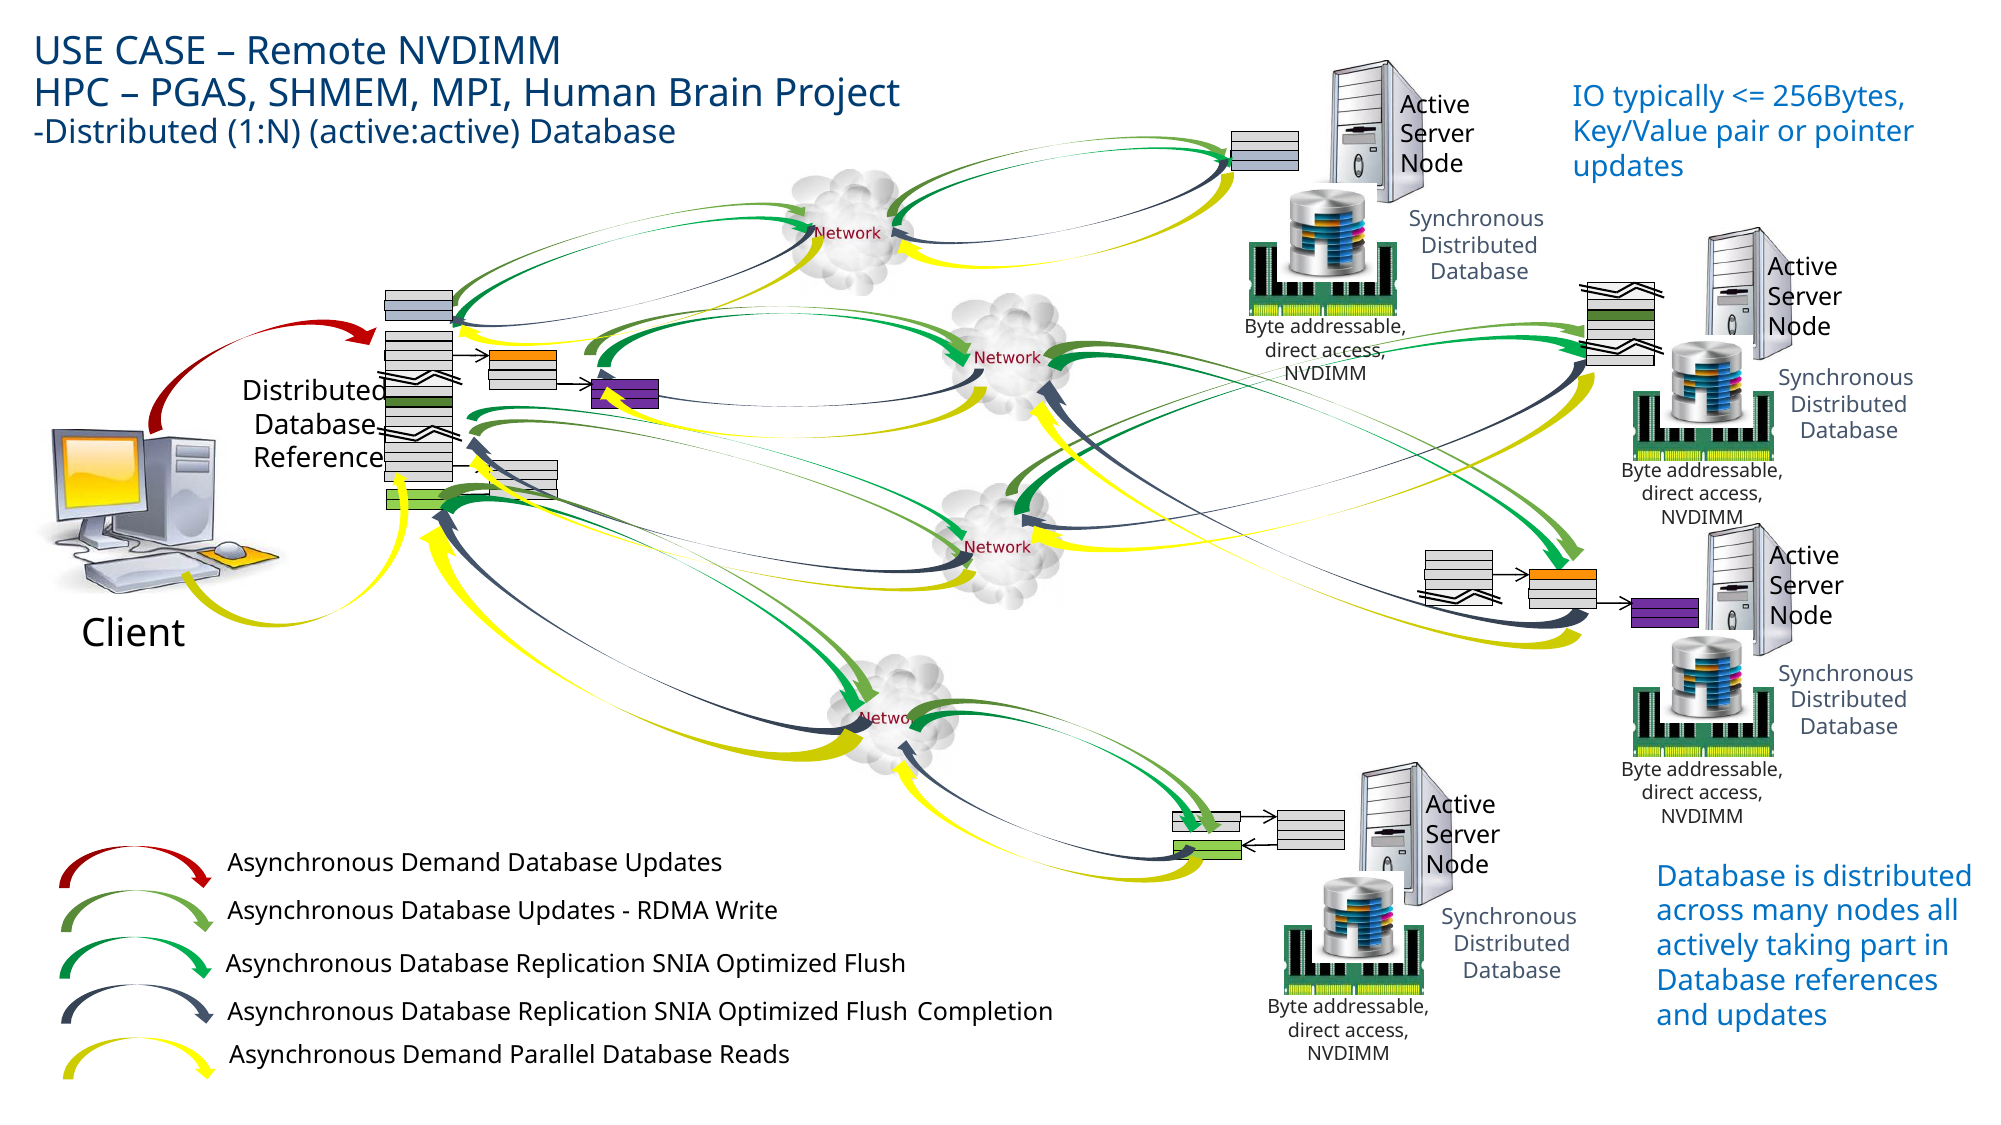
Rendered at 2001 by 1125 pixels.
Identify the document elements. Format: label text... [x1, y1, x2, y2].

text_box [384, 453, 453, 462]
text_box [1192, 851, 1242, 860]
text_box [385, 462, 453, 471]
text_box [62, 1037, 217, 1081]
text_box [58, 845, 213, 889]
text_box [1616, 338, 1633, 349]
text_box [1214, 821, 1240, 832]
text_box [379, 380, 416, 385]
text_box [494, 460, 558, 471]
text_box [1631, 618, 1680, 628]
text_box [1087, 382, 1233, 438]
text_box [1580, 293, 1618, 298]
text_box [914, 146, 1234, 207]
text_box [385, 290, 453, 301]
text_box [385, 416, 453, 426]
text_box Distributed Database Reference [268, 372, 369, 414]
text_box [488, 369, 557, 380]
text_box [659, 552, 827, 665]
text_box [1418, 448, 1435, 455]
text_box [596, 367, 619, 379]
text_box [716, 566, 848, 654]
text_box [623, 399, 659, 409]
text_box [1237, 376, 1253, 381]
text_box [539, 504, 650, 546]
text_box [1277, 839, 1331, 850]
picture [932, 483, 1064, 610]
text_box Synchronous Distributed Database [1799, 363, 1900, 405]
text_box Byte addressable, direct access, NVDIMM [1264, 994, 1433, 1038]
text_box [433, 430, 462, 441]
text_box Active Server Node [1431, 88, 1501, 129]
text_box [1270, 358, 1360, 380]
text_box [1168, 513, 1199, 520]
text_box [416, 380, 434, 385]
text_box Synchronous Distributed Database [1799, 659, 1900, 701]
text_box [489, 361, 557, 371]
text_box [1529, 569, 1597, 580]
text_box [1528, 588, 1597, 599]
text_box [437, 482, 492, 501]
text_box [500, 480, 529, 489]
text_box [1096, 386, 1247, 446]
text_box Asynchronous Demand Parallel Database Reads [229, 1038, 615, 1076]
text_box [959, 698, 1223, 835]
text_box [414, 425, 432, 436]
text_box [417, 524, 827, 763]
text_box [489, 379, 557, 390]
text_box [465, 435, 556, 496]
text_box [1529, 598, 1597, 609]
text_box [58, 936, 214, 980]
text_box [414, 369, 432, 380]
text_box [1425, 561, 1493, 570]
text_box [659, 389, 942, 408]
text_box [1230, 150, 1299, 160]
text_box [1635, 343, 1664, 354]
text_box [598, 309, 705, 336]
text_box [453, 202, 782, 308]
text_box [591, 399, 616, 409]
text_box [1074, 351, 1451, 473]
text_box Synchronous Distributed Database [1462, 902, 1563, 944]
text_box [519, 493, 549, 500]
text_box [1074, 340, 1470, 466]
text_box [930, 781, 1197, 862]
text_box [1417, 591, 1454, 599]
text_box [1068, 438, 1082, 447]
text_box [468, 466, 932, 592]
picture [1633, 523, 1799, 757]
text_box [615, 390, 659, 399]
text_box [416, 436, 433, 441]
text_box [384, 350, 453, 361]
text_box Active Server Node [1799, 250, 1868, 292]
text_box [1587, 321, 1655, 329]
text_box [914, 171, 1235, 270]
picture [1284, 762, 1460, 995]
text_box [1425, 550, 1493, 561]
text_box [384, 471, 395, 482]
text_box [385, 310, 453, 321]
text_box [60, 983, 215, 1025]
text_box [1616, 282, 1634, 293]
text_box [439, 495, 533, 515]
text_box [591, 390, 604, 399]
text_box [1618, 293, 1636, 298]
text_box [465, 405, 653, 424]
text_box [1277, 831, 1331, 839]
text_box [192, 471, 410, 628]
text_box Byte addressable, direct access, NVDIMM [1241, 314, 1410, 358]
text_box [1618, 349, 1635, 354]
text_box [385, 408, 453, 416]
text_box [1207, 371, 1596, 543]
text_box [506, 485, 717, 564]
text_box [1410, 334, 1586, 359]
text_box [596, 312, 942, 368]
text_box [408, 489, 442, 500]
text_box [385, 386, 453, 397]
text_box [640, 526, 932, 574]
text_box Active Server Node [1799, 539, 1870, 581]
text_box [1474, 593, 1503, 604]
text_box [409, 500, 444, 510]
text_box [1172, 811, 1182, 821]
text_box [1202, 455, 1416, 514]
text_box [385, 331, 453, 342]
text_box Asynchronous Demand Database Updates [227, 846, 613, 884]
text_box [376, 428, 414, 436]
text_box [1064, 540, 1207, 553]
text_box [147, 319, 378, 429]
text_box [467, 418, 932, 536]
text_box [1038, 421, 1583, 650]
text_box [1424, 569, 1493, 580]
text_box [1579, 285, 1616, 293]
text_box [60, 889, 215, 933]
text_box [1633, 338, 1662, 349]
text_box [698, 433, 932, 514]
text_box [901, 781, 1205, 884]
text_box [385, 397, 453, 408]
picture [827, 654, 959, 781]
text_box Asynchronous Database Replication SNIA Optimized Flush [225, 947, 612, 985]
text_box [1631, 609, 1680, 618]
picture [34, 429, 290, 594]
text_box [1456, 599, 1474, 604]
text_box [1586, 355, 1655, 366]
title USE CASE – Remote NVDIMM HPC – PGAS, SHMEM, MPI, Human Brain Project -Distributed (1:N) (active:active) Database [18, 0, 1109, 185]
text_box [914, 135, 1228, 193]
text_box [489, 350, 557, 361]
text_box [1245, 536, 1590, 630]
text_box [1631, 598, 1680, 609]
text_box [384, 300, 453, 311]
text_box [1062, 421, 1243, 534]
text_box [1634, 282, 1663, 293]
text_box [914, 158, 1229, 245]
text_box [1587, 299, 1655, 310]
text_box Database is distributed across many nodes all actively taking part in Database references and updates [1656, 856, 1757, 898]
text_box Asynchronous Database Replication SNIA Optimized Flush Completion [227, 990, 614, 1028]
text_box [430, 510, 827, 736]
text_box [386, 500, 399, 510]
text_box [449, 251, 782, 328]
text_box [432, 369, 461, 380]
text_box [384, 442, 453, 453]
text_box [1249, 380, 1268, 386]
text_box [713, 306, 942, 336]
text_box Client [83, 607, 184, 649]
text_box [1064, 519, 1165, 531]
text_box [1231, 131, 1299, 142]
text_box [386, 489, 399, 500]
text_box [1529, 580, 1597, 590]
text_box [434, 374, 463, 385]
picture [942, 293, 1074, 421]
text_box Asynchronous Database Updates - RDMA Write [227, 894, 613, 932]
text_box [1587, 329, 1655, 339]
text_box [1231, 142, 1299, 151]
text_box [1587, 310, 1655, 321]
text_box [489, 491, 513, 498]
text_box [469, 453, 488, 465]
picture [1633, 227, 1799, 461]
text_box Byte addressable, direct access, NVDIMM [1617, 457, 1787, 502]
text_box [1580, 349, 1618, 354]
text_box [455, 215, 782, 318]
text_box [1472, 588, 1501, 599]
text_box [1194, 826, 1206, 832]
picture [782, 169, 914, 296]
text_box [525, 480, 557, 489]
text_box [385, 360, 453, 371]
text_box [432, 425, 461, 436]
text_box [1470, 466, 1586, 563]
text_box [457, 274, 782, 347]
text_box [377, 372, 414, 380]
text_box Active Server Node [1460, 788, 1526, 830]
text_box [510, 471, 558, 480]
text_box [1410, 321, 1585, 340]
text_box [543, 489, 558, 496]
text_box [1277, 821, 1331, 831]
text_box [1437, 358, 1587, 448]
text_box Synchronous Distributed Database [1429, 204, 1530, 246]
text_box [1453, 474, 1571, 569]
text_box [492, 471, 511, 480]
text_box [1173, 840, 1242, 851]
text_box [1425, 579, 1493, 590]
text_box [1454, 588, 1472, 599]
text_box [599, 385, 942, 439]
text_box [385, 342, 453, 351]
text_box IO typically <= 256Bytes, Key/Value pair or pointer updates [1557, 69, 1951, 190]
text_box [591, 379, 659, 390]
text_box Byte addressable, direct access, NVDIMM [1617, 756, 1787, 801]
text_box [1419, 599, 1456, 604]
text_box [378, 436, 416, 441]
text_box [959, 710, 1204, 834]
text_box [1172, 821, 1188, 832]
text_box [1212, 811, 1241, 822]
text_box [460, 488, 501, 494]
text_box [1636, 287, 1665, 298]
text_box [1277, 810, 1331, 821]
text_box [1231, 160, 1299, 171]
picture [1249, 60, 1431, 316]
text_box [451, 324, 460, 329]
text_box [1578, 341, 1616, 349]
text_box [397, 471, 453, 482]
